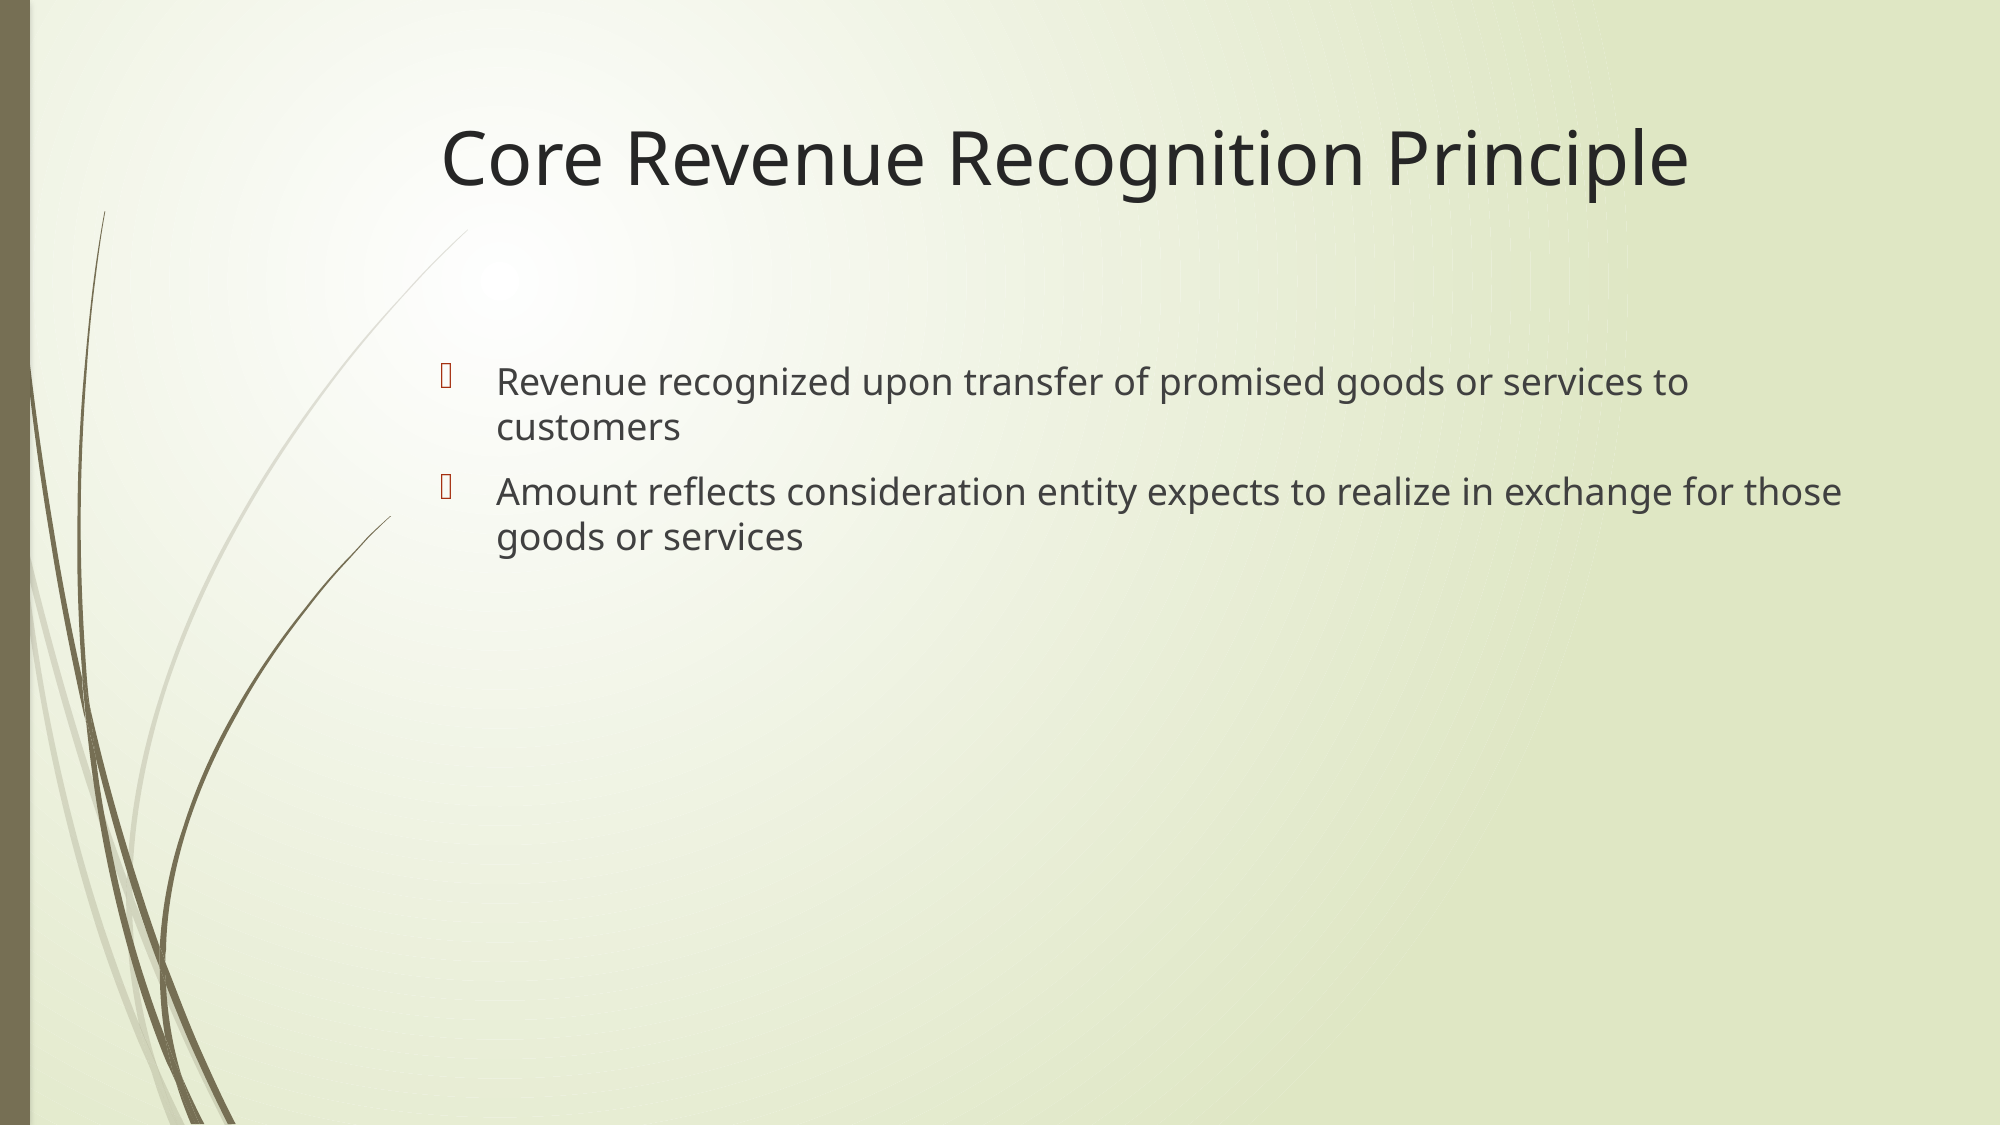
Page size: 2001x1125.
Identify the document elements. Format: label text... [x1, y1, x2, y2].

title Core Revenue Recognition Principle [425, 102, 1888, 313]
list Revenue recognized upon transfer of promised goods or services to customers Amount reflects consideration entity expects to realize in exchange for those goods or services [424, 350, 1888, 988]
